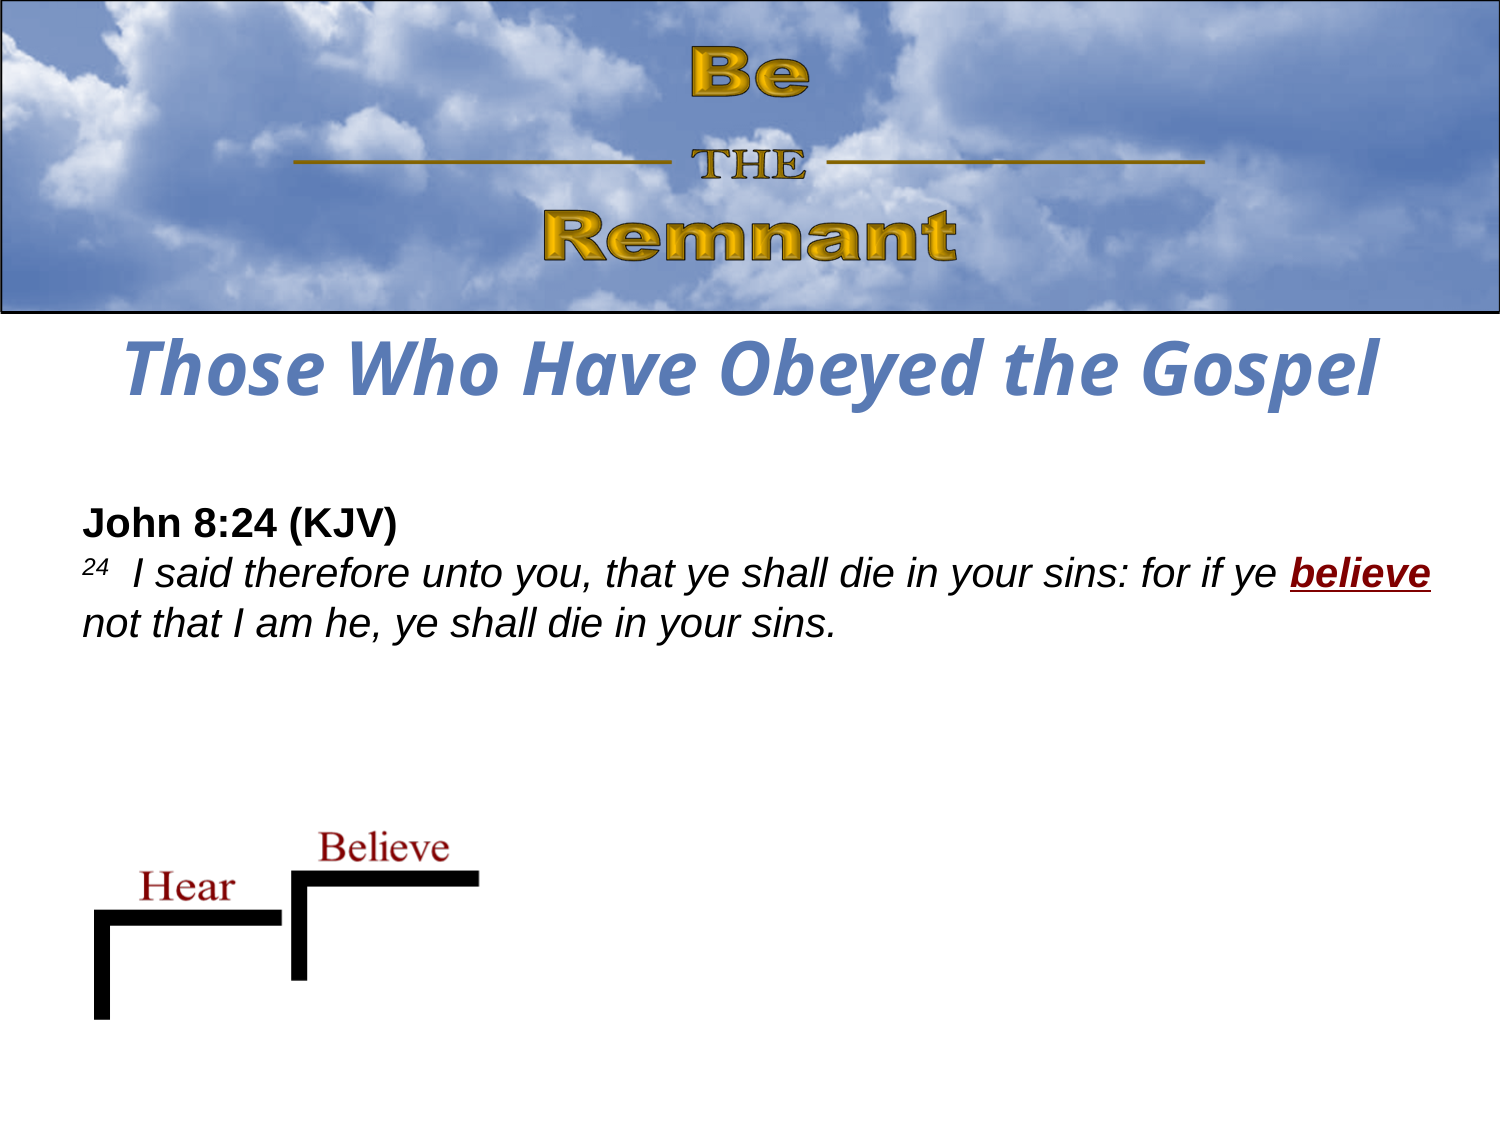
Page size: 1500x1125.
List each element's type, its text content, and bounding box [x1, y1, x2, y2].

text_box John 8:24 (KJV) 24 I said therefore unto you, that ye shall die in your sins: for if ye believe not that I am he, ye shall die in your sins. [67, 488, 1468, 654]
picture [0, 0, 1500, 314]
picture [93, 808, 483, 1020]
text_box Those Who Have Obeyed the Gospel [0, 314, 1500, 418]
